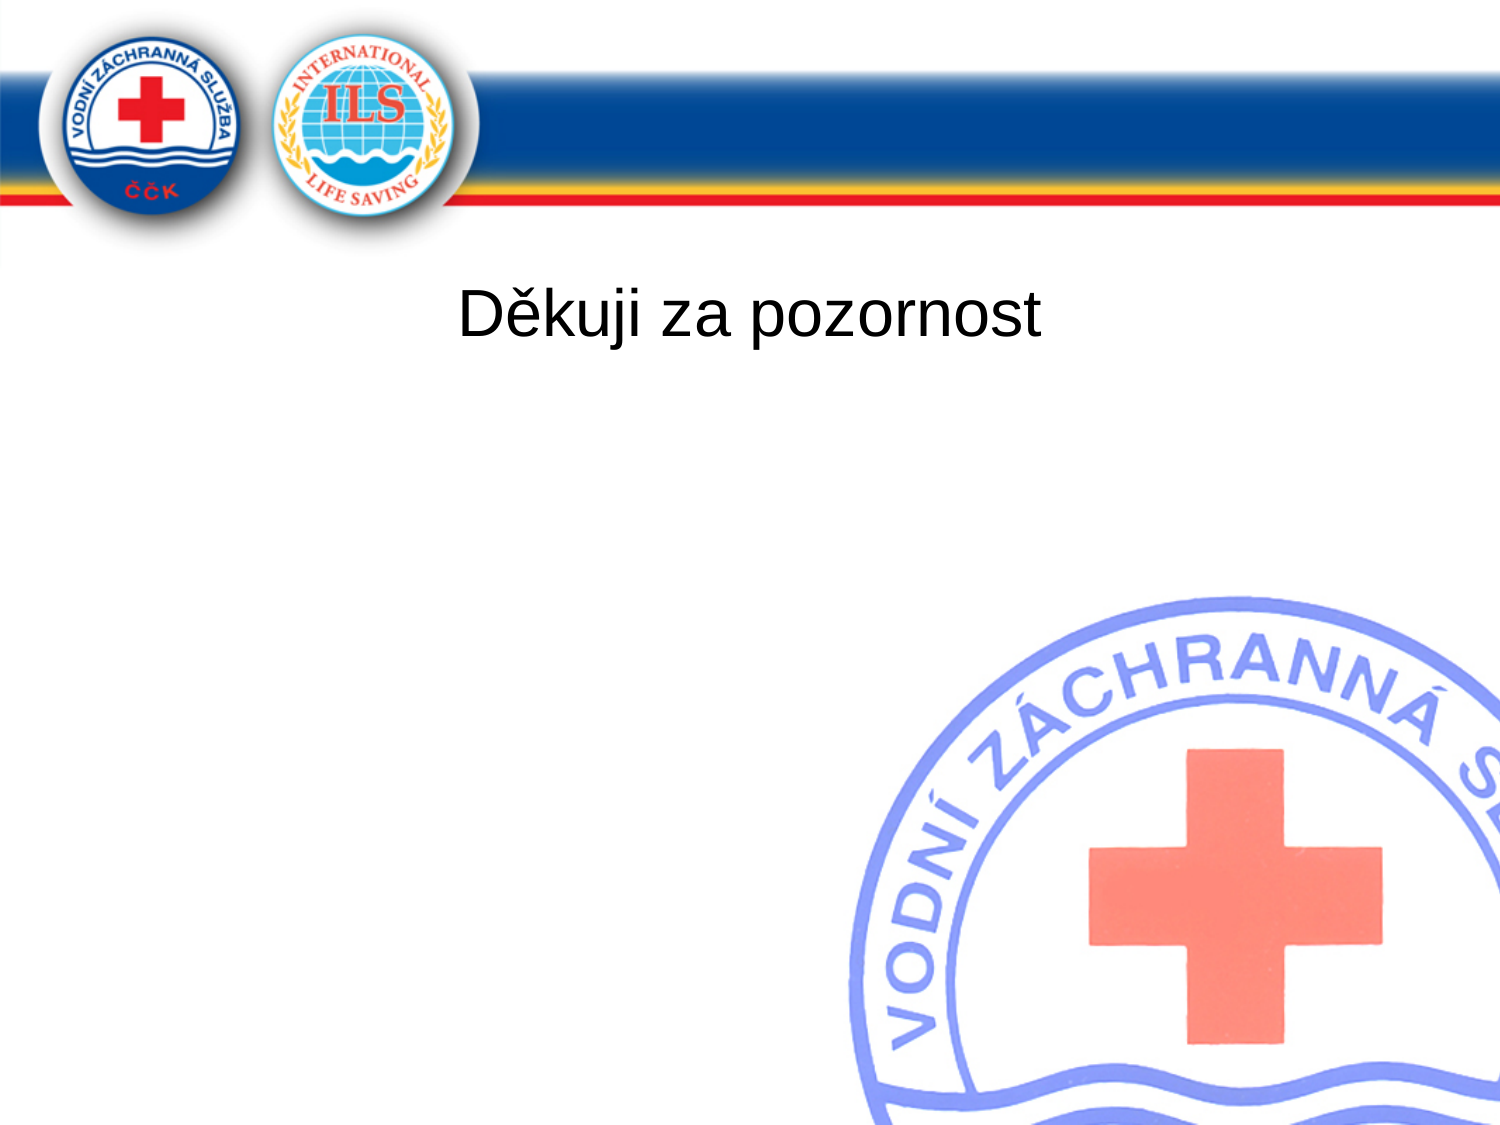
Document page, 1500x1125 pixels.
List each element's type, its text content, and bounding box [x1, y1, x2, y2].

picture [0, 0, 1500, 1125]
list Děkuji za pozornost [75, 262, 1425, 1005]
